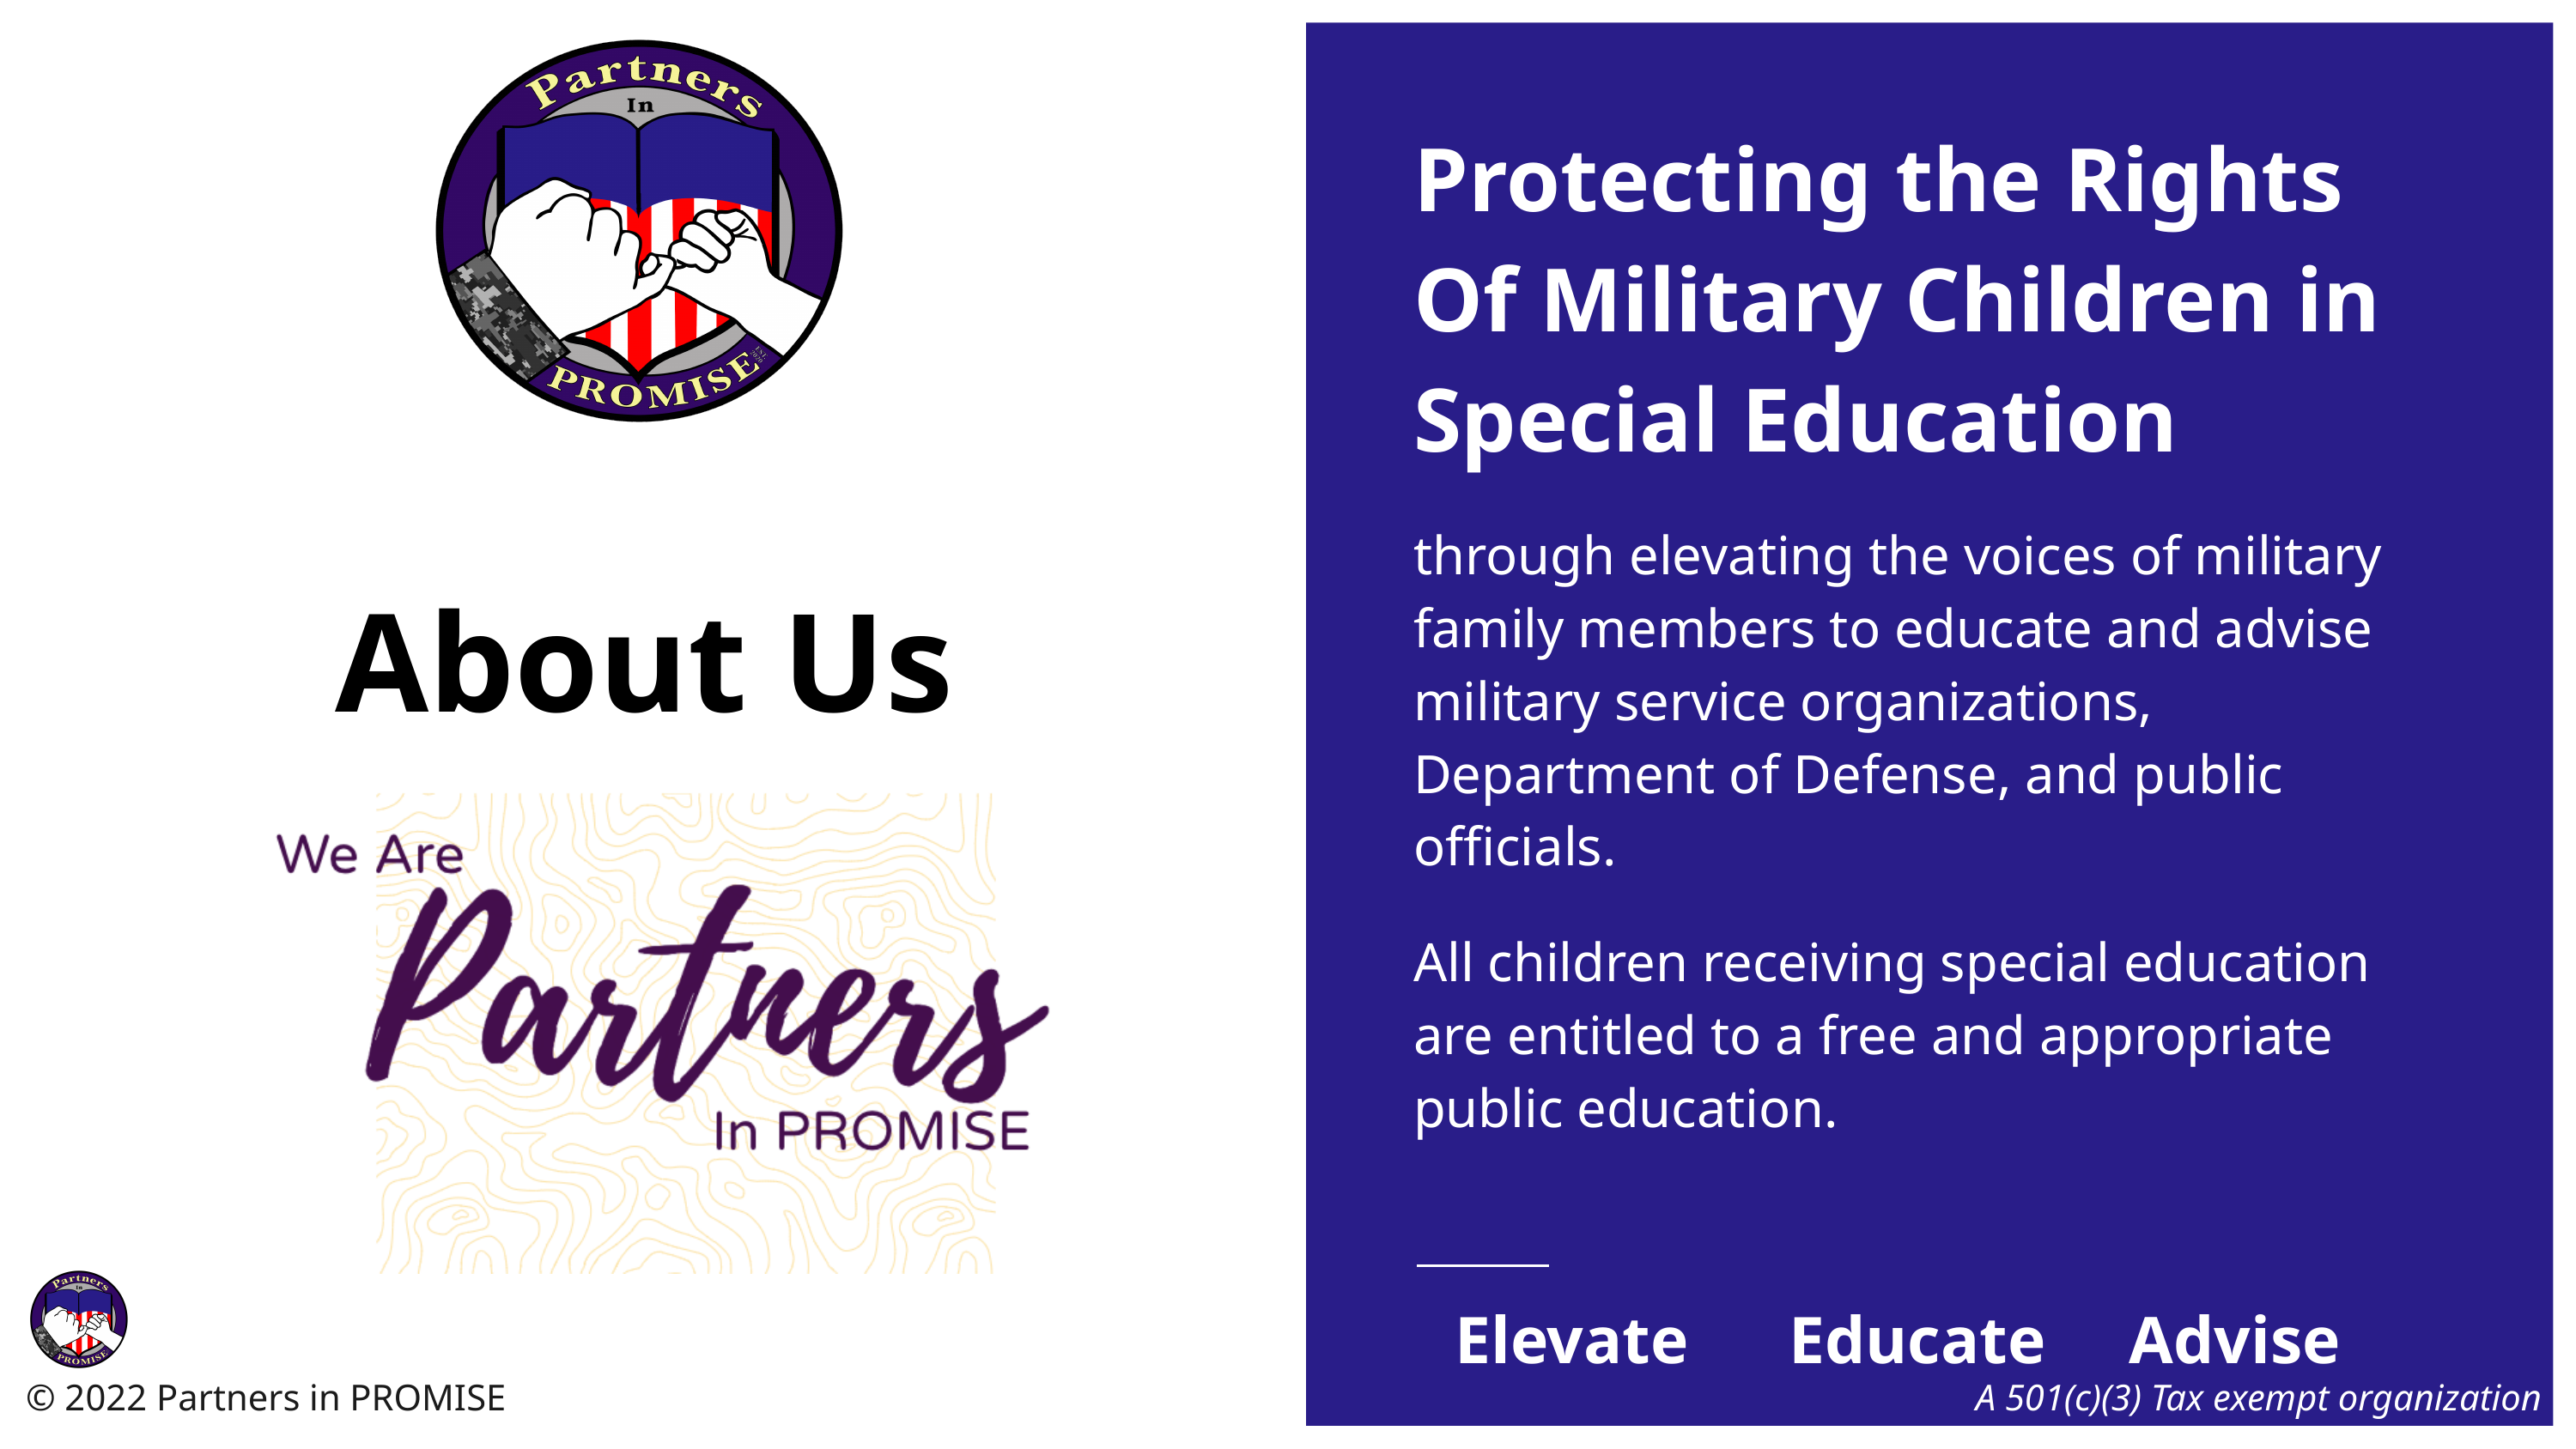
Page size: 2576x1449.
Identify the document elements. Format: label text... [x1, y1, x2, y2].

picture [377, 34, 869, 423]
text_box Elevate Educate Advise [1429, 1273, 2409, 1403]
list Protecting the Rights Of Military Children in Special Education through elevating the voices of military family members to educate and advise military service organizations, Department of Defense, and public officials. All children receiving special education are entitled to a free and appropriate public education. [1388, 82, 2487, 1238]
picture [202, 782, 1087, 1274]
picture [16, 1261, 134, 1373]
title About Us [75, 332, 1215, 765]
